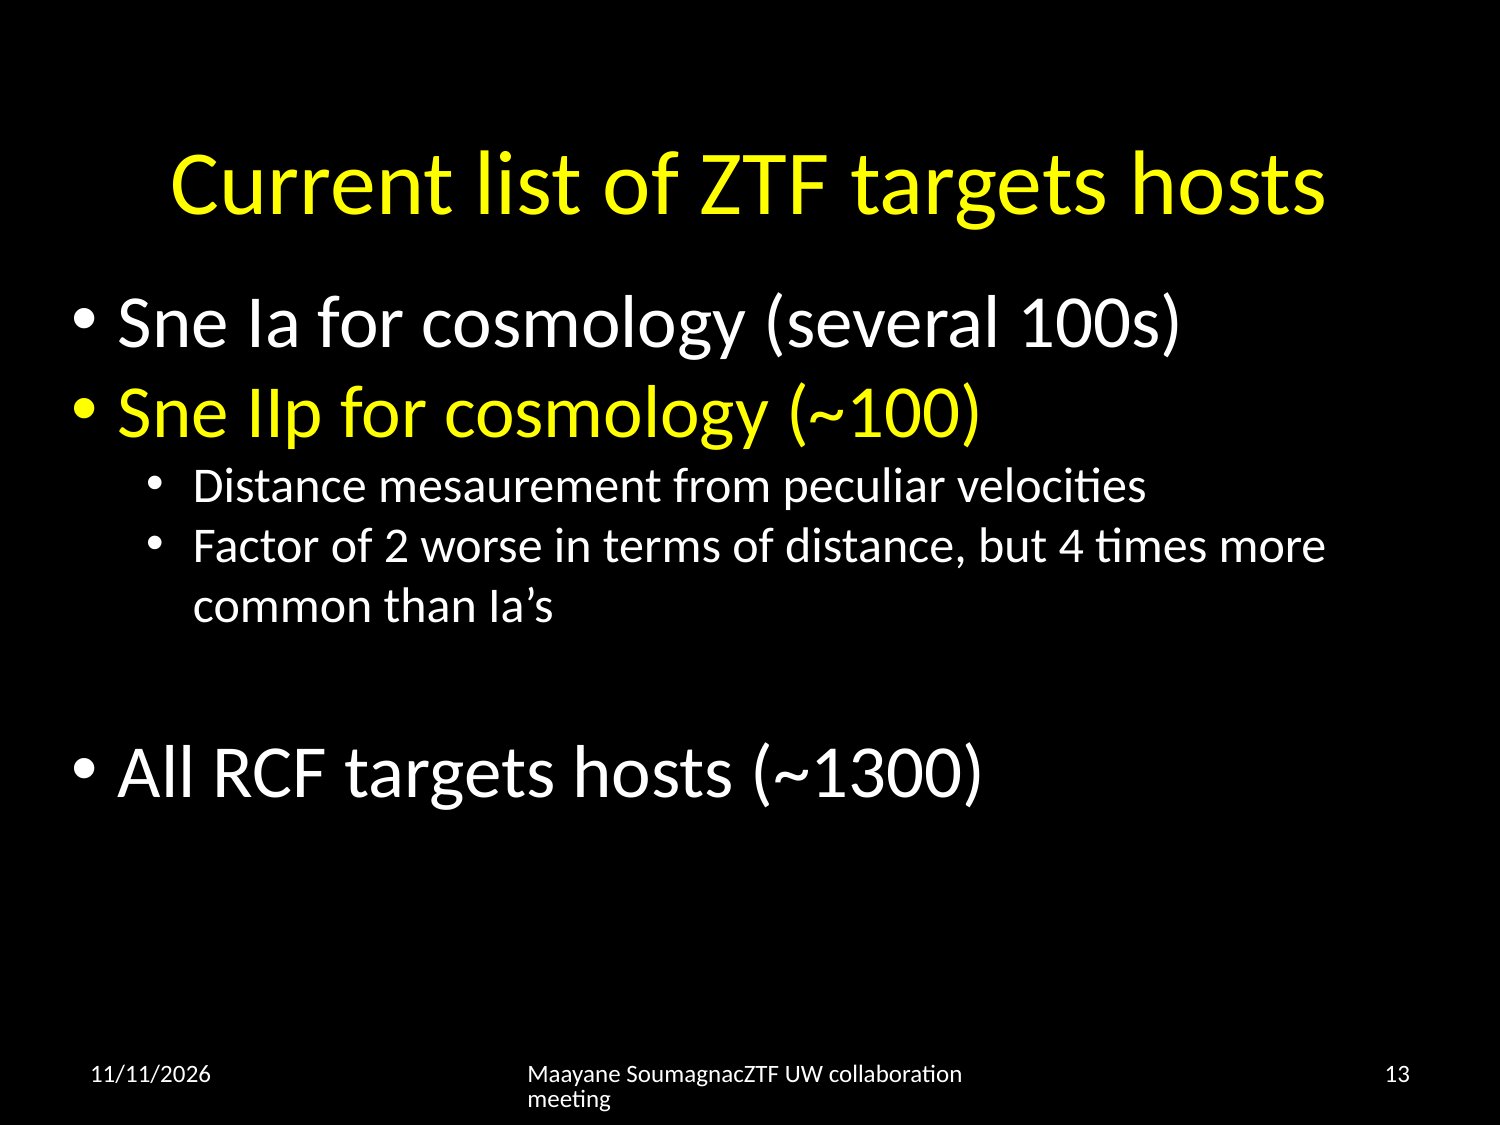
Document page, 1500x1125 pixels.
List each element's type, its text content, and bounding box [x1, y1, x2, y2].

footer Maayane Soumagnac ZTF UW collaboration meeting [512, 1042, 988, 1103]
text_box Sne Ia for cosmology (several 100s) Sne IIp for cosmology (~100) Distance mesaurement from peculiar velocities Factor of 2 worse in terms of distance, but 4 times more common than Ia’s All RCF targets hosts (~1300) [56, 265, 1471, 910]
slide_number 13 [1074, 1042, 1425, 1103]
title Current list of ZTF targets hosts [56, 57, 1444, 265]
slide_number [75, 1042, 425, 1103]
